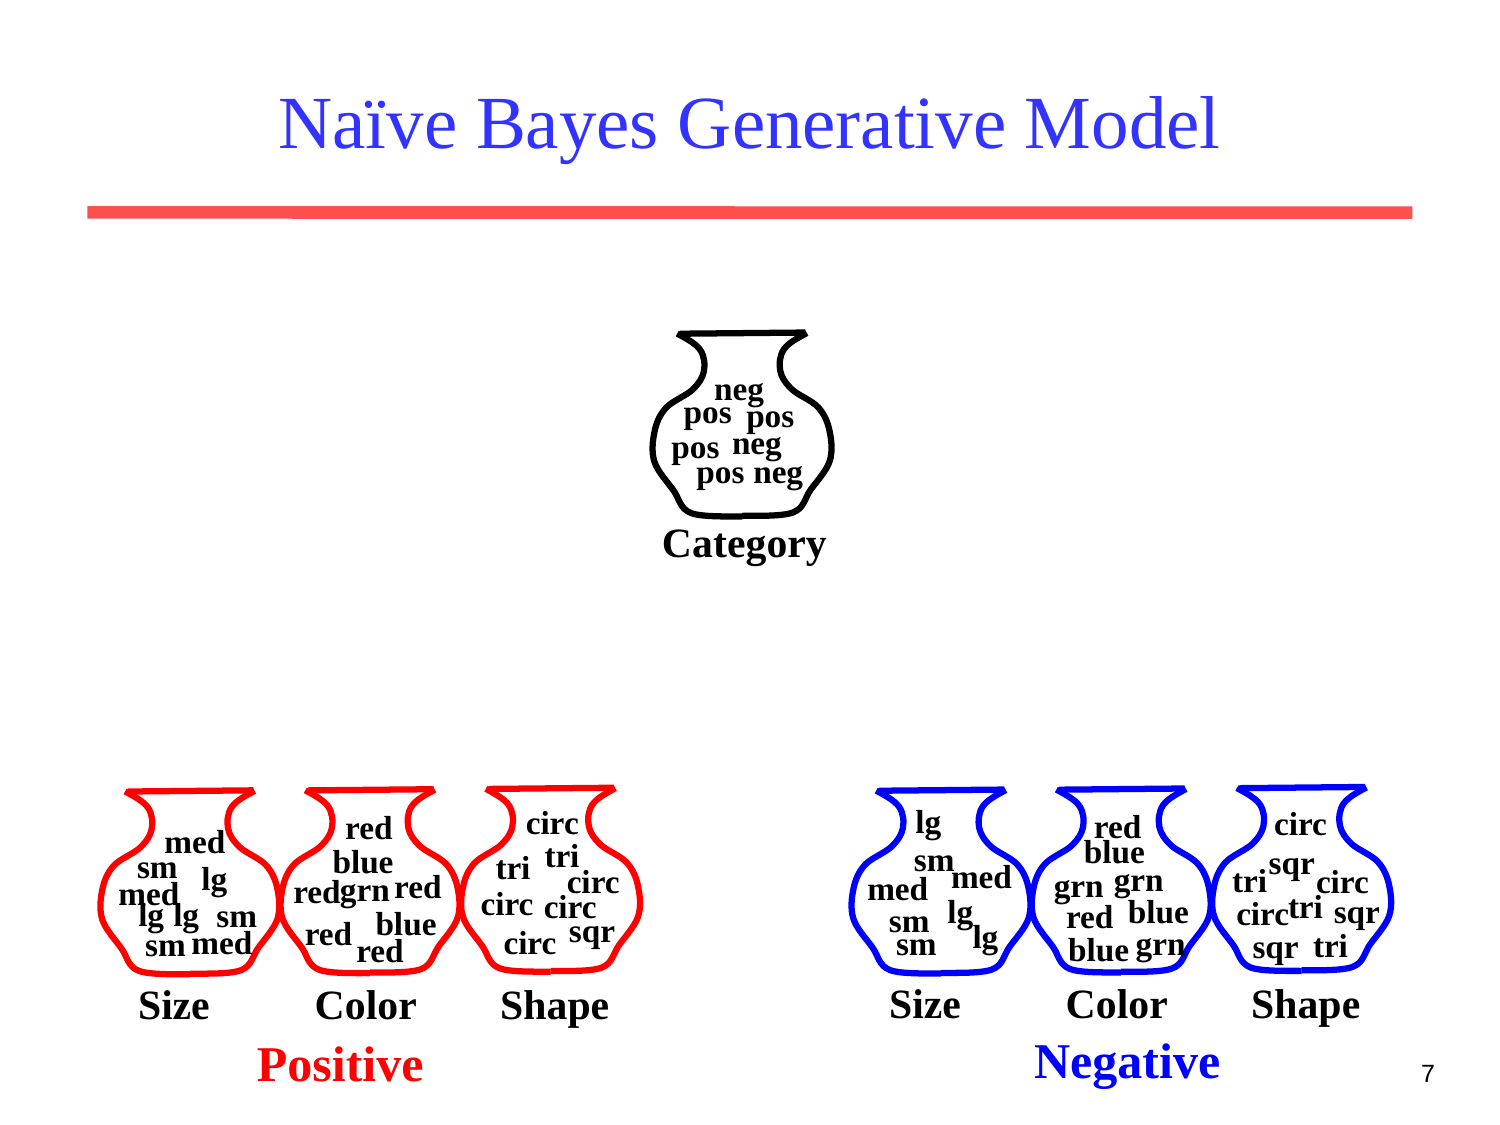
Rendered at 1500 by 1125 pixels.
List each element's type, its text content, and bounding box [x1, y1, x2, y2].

title Naïve Bayes Generative Model [112, 37, 1388, 200]
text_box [1030, 788, 1207, 974]
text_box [1210, 786, 1393, 973]
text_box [650, 332, 834, 518]
text_box Category [647, 508, 842, 574]
text_box Size Color Shape [874, 980, 1386, 1035]
text_box Negative [1019, 1021, 1236, 1097]
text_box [98, 787, 642, 1036]
slide_number 7 [1137, 1049, 1451, 1125]
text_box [849, 789, 1027, 975]
text_box Positive [242, 1044, 439, 1100]
